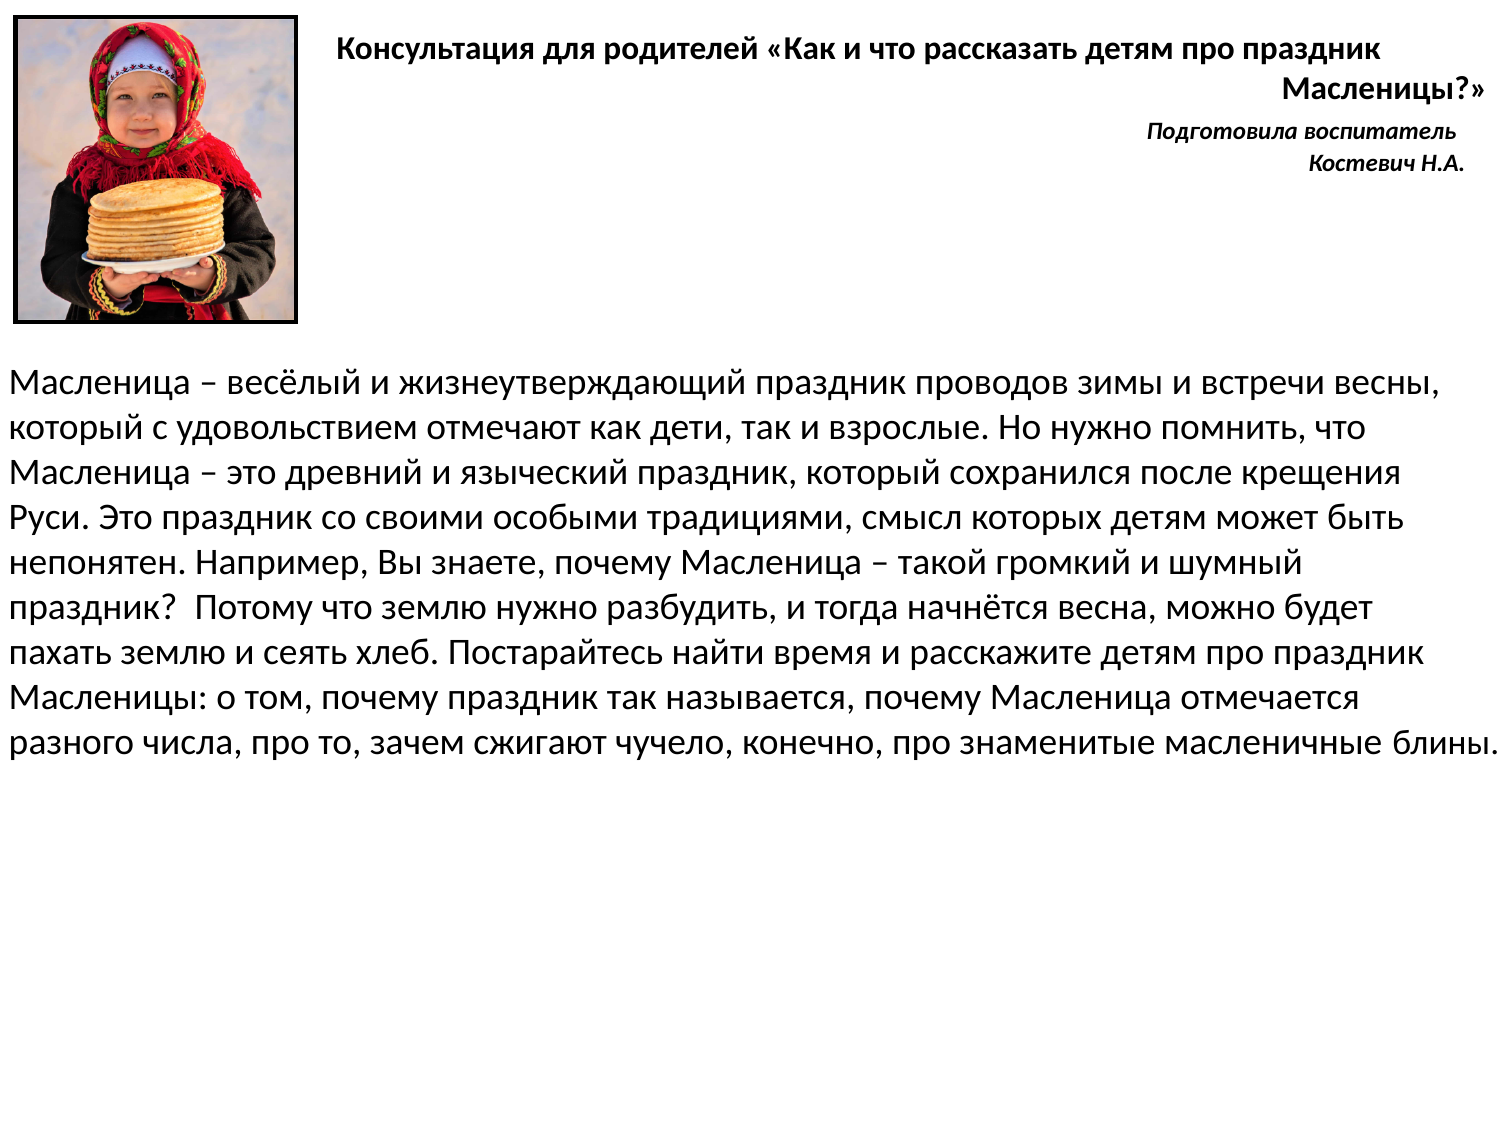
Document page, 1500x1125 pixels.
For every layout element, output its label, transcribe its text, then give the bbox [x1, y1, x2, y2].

text_box Консультация для родителей «Как и что рассказать детям про праздник Масленицы?» Подготовила воспитатель Костевич Н.А. [321, 19, 1500, 184]
picture [17, 18, 294, 321]
text_box Масленица – весёлый и жизнеутверждающий праздник проводов зимы и встречи весны, который с удовольствием отмечают как дети, так и взрослые. Но нужно помнить, что Масленица – это древний и языческий праздник, который сохранился после крещения Руси. Это праздник со своими особыми традициями, смысл которых детям может быть непонятен. Например, Вы знаете, почему Масленица – такой громкий и шумный праздник? Потому что землю нужно разбудить, и тогда начнётся весна, можно будет пахать землю и сеять хлеб. Постарайтесь найти время и расскажите детям про праздник Масленицы: о том, почему праздник так называется, почему Масленица отмечается разного числа, про то, зачем сжигают чучело, конечно, про знаменитые масленичные блины. [0, 349, 1500, 770]
